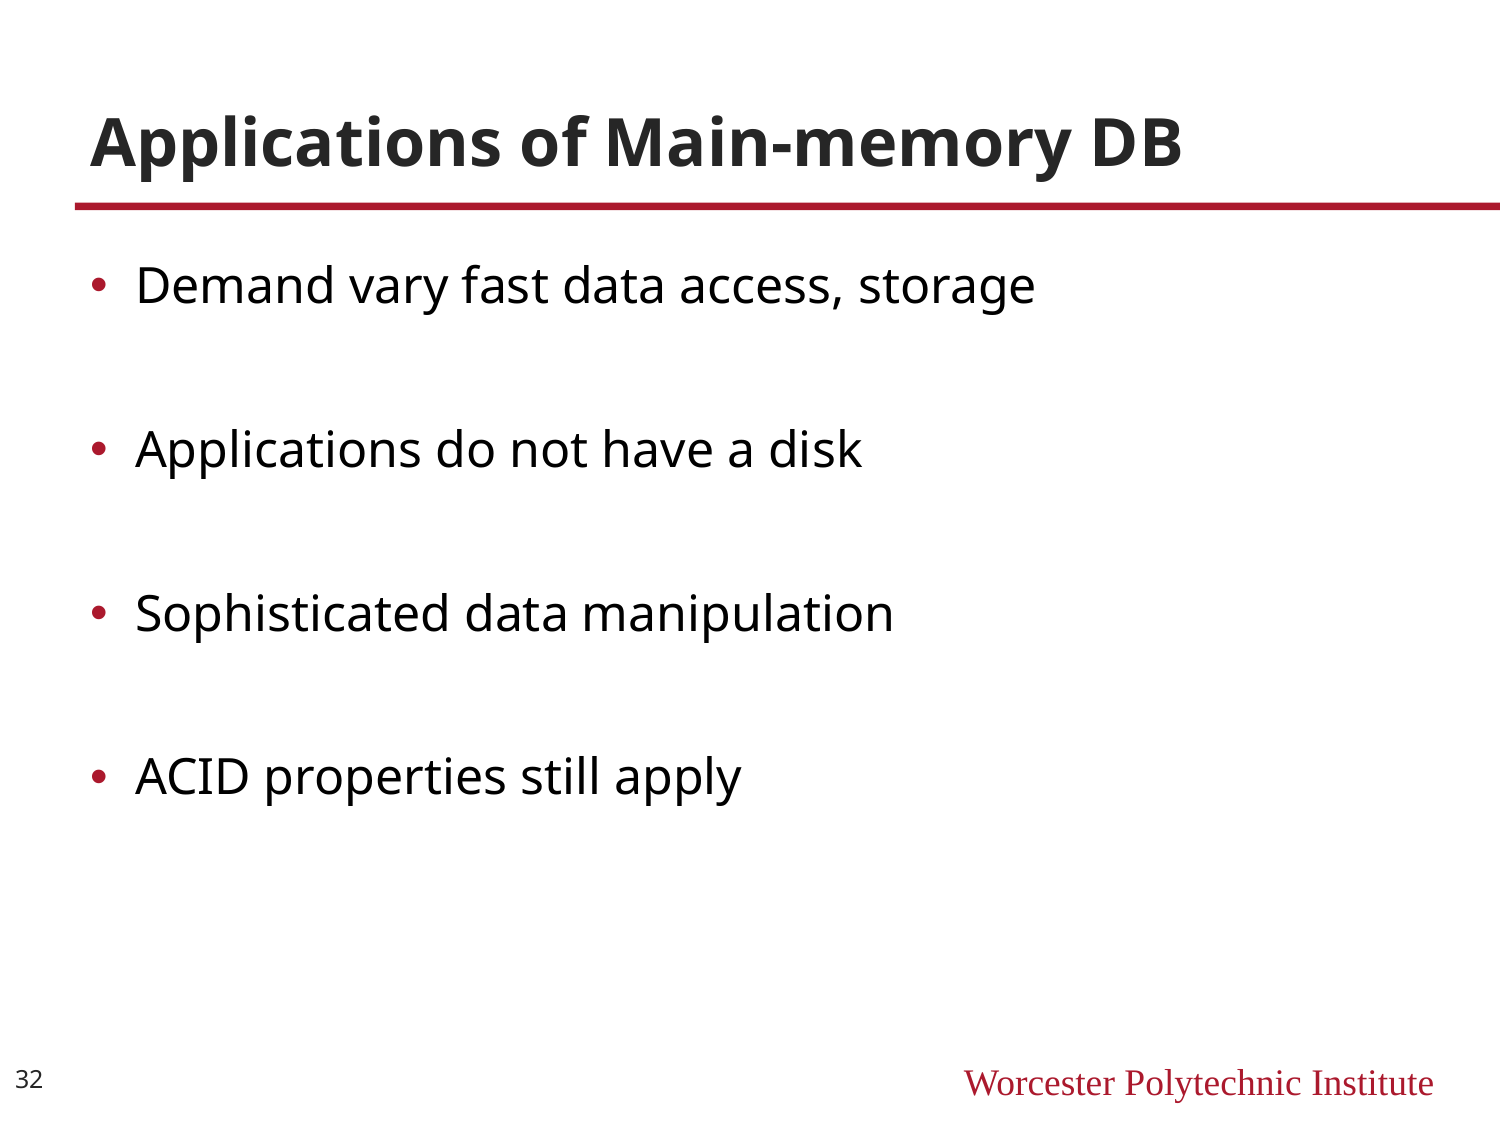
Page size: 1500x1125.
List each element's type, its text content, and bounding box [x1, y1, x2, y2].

slide_number ‹#› [0, 1047, 75, 1113]
title Applications of Main-memory DB [75, 56, 1425, 188]
list Demand vary fast data access, storage Applications do not have a disk Sophisticated data manipulation ACID properties still apply [75, 249, 1425, 1013]
